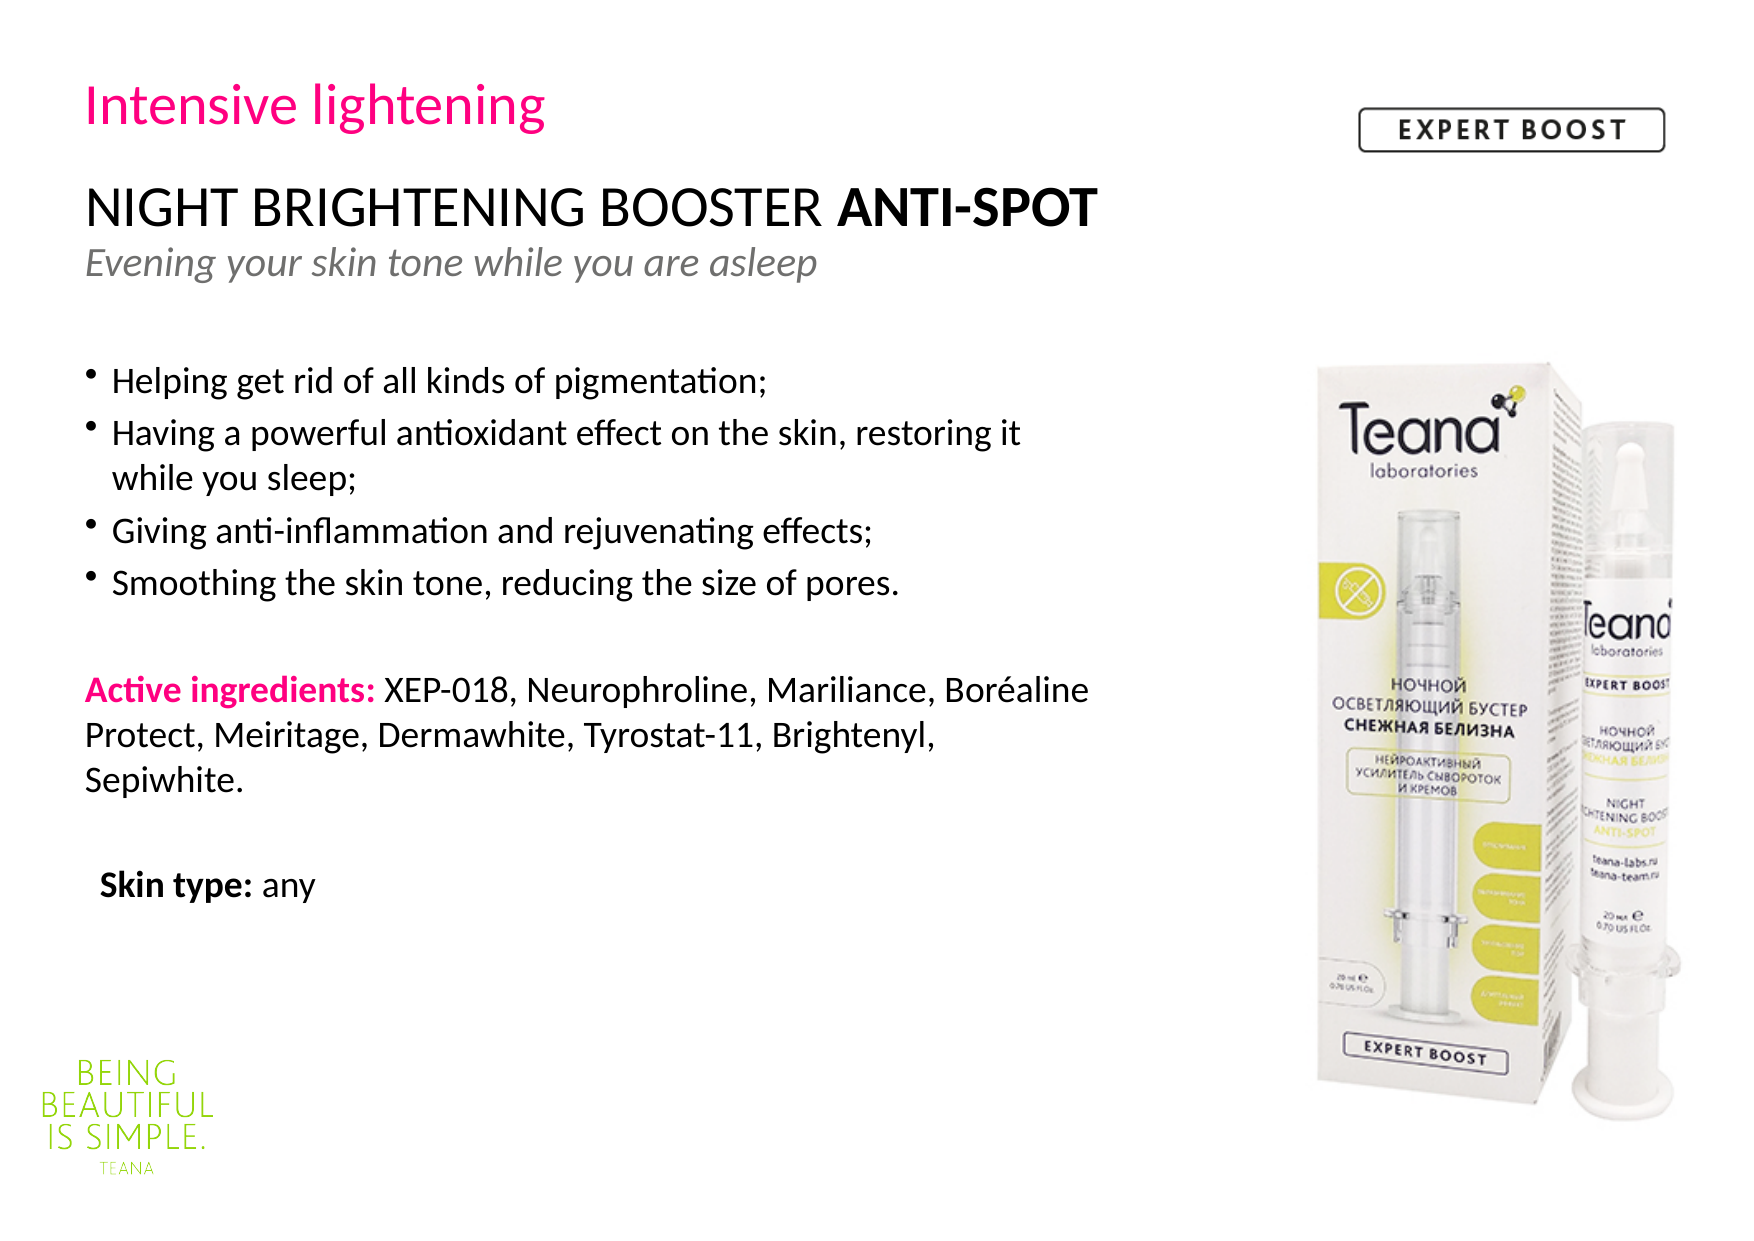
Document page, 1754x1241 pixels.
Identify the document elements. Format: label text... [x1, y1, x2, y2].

text_box Helping get rid of all kinds of pigmentation; Having a powerful antioxidant effect on the skin, restoring it while you sleep; Giving anti-inflammation and rejuvenating effects; Smoothing the skin tone, reducing the size of pores. Active ingredients: XEP-018, Neurophroline, Mariliance, Boréaline Protect, Meiritage, Dermawhite, Tyrostat-11, Brightenyl, Sepiwhite. [85, 353, 1097, 801]
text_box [69, 61, 1520, 293]
picture [39, 1052, 215, 1179]
picture [1520, 92, 1684, 169]
picture [1270, 326, 1714, 1150]
text_box Skin type: any [84, 852, 763, 913]
